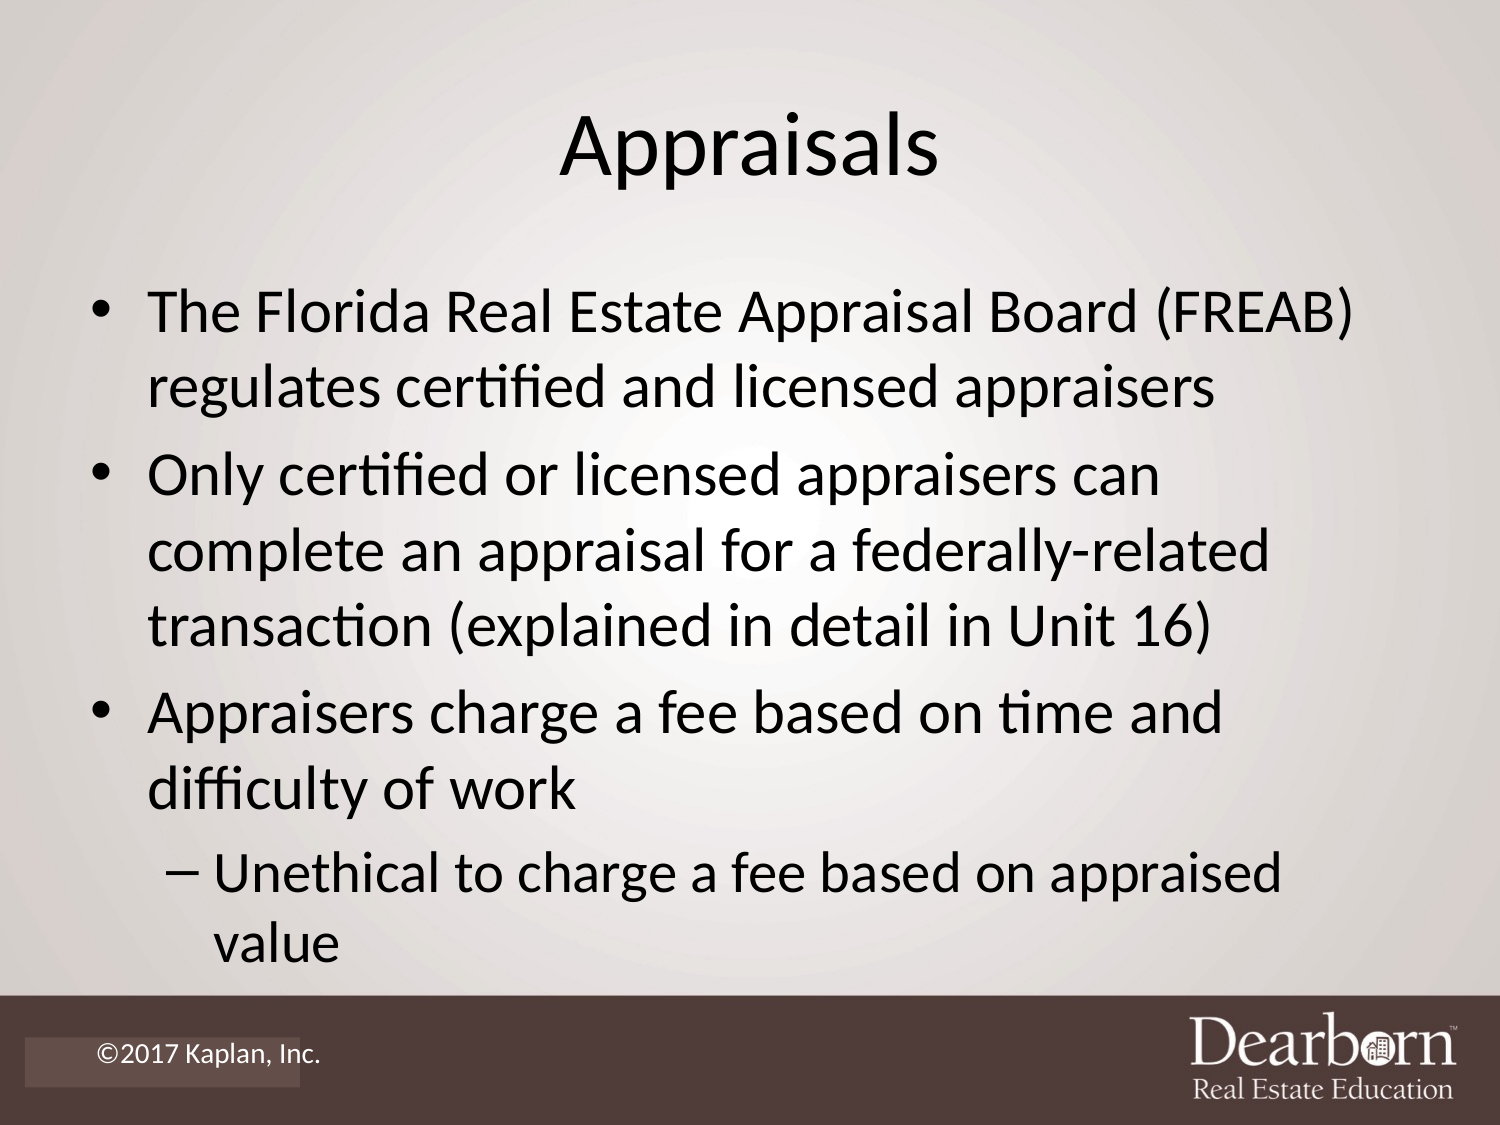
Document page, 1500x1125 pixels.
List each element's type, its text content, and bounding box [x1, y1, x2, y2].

title Appraisals [75, 45, 1425, 233]
list The Florida Real Estate Appraisal Board (FREAB) regulates certified and licensed appraisers Only certified or licensed appraisers can complete an appraisal for a federally-related transaction (explained in detail in Unit 16) Appraisers charge a fee based on time and difficulty of work Unethical to charge a fee based on appraised value [75, 262, 1425, 988]
picture [0, 0, 1500, 1125]
